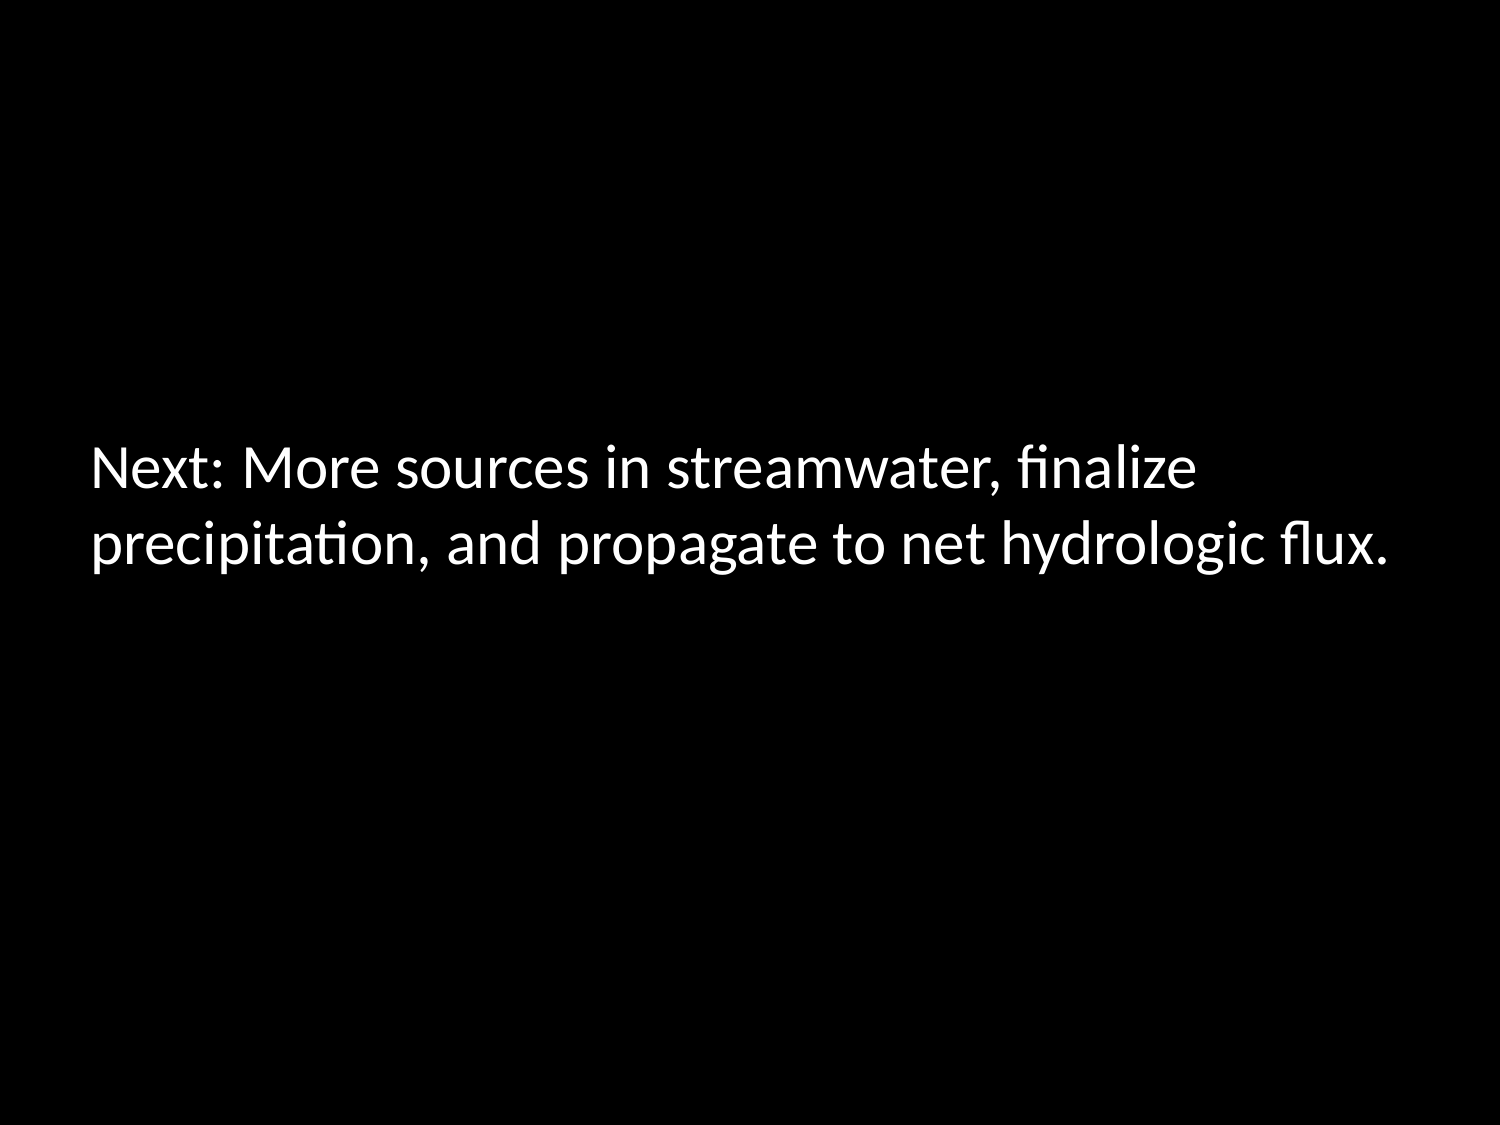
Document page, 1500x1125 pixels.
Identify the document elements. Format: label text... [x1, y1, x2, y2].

title Next: More sources in streamwater, finalize precipitation, and propagate to net hydrologic flux. [75, 407, 1425, 595]
